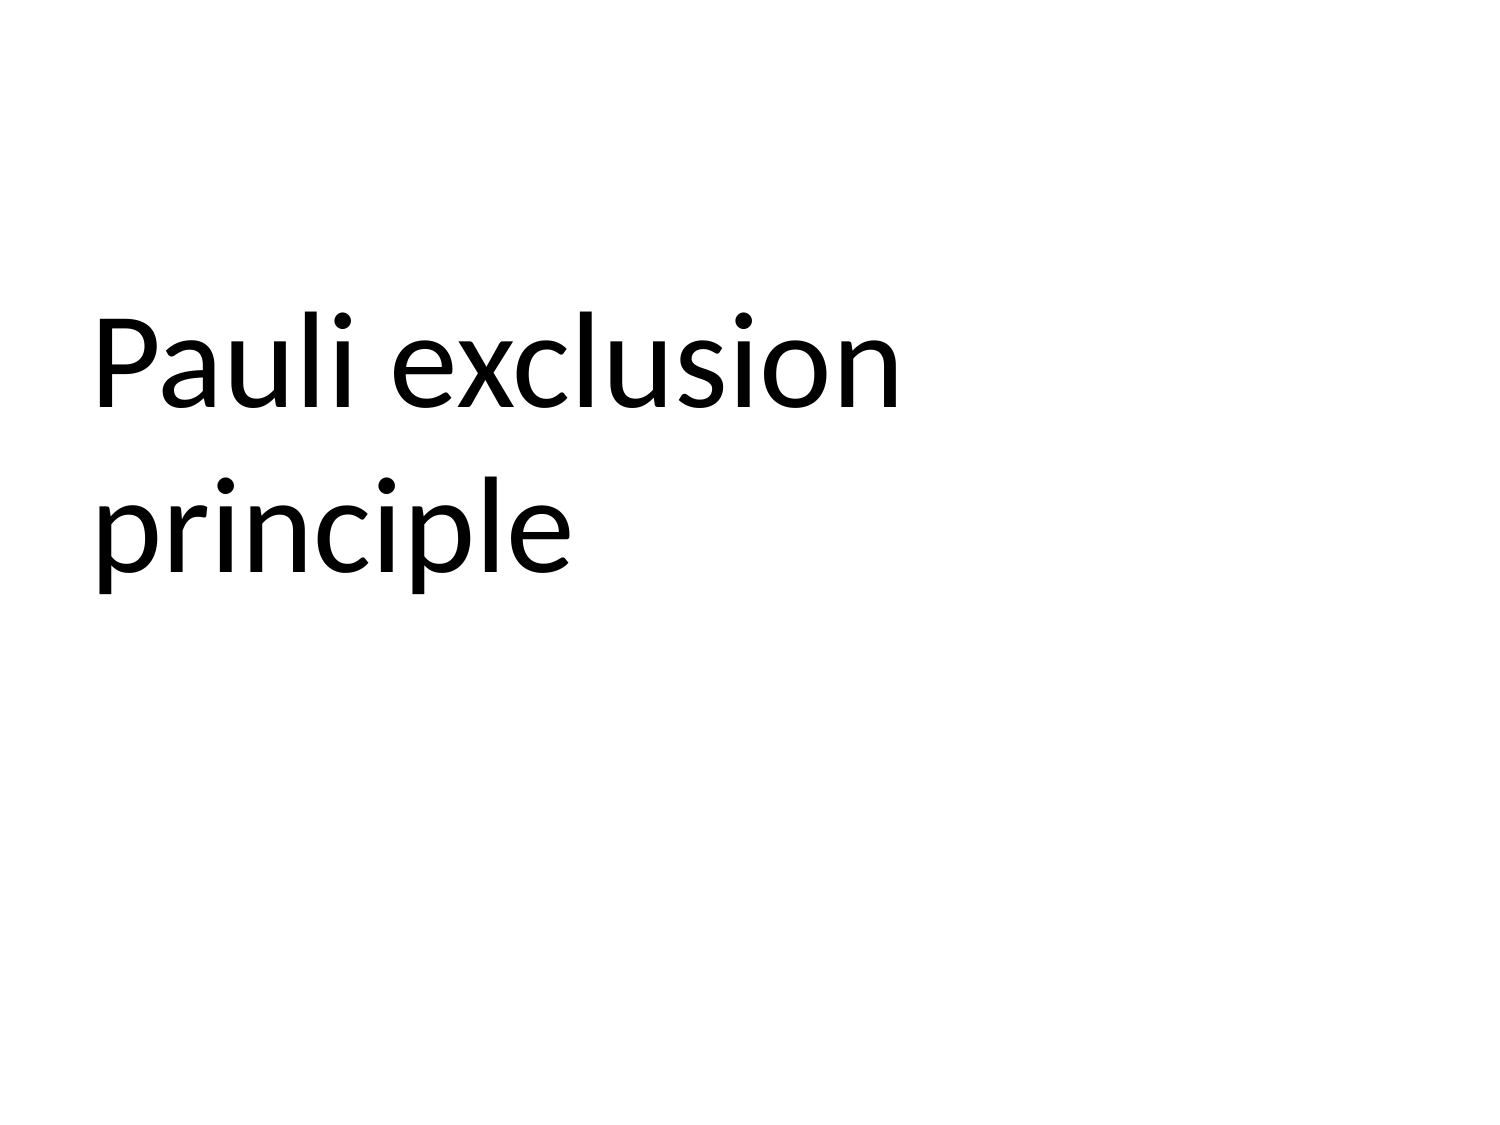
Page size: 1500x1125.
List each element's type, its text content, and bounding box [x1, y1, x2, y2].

list Pauli exclusion principle [75, 262, 1425, 1005]
